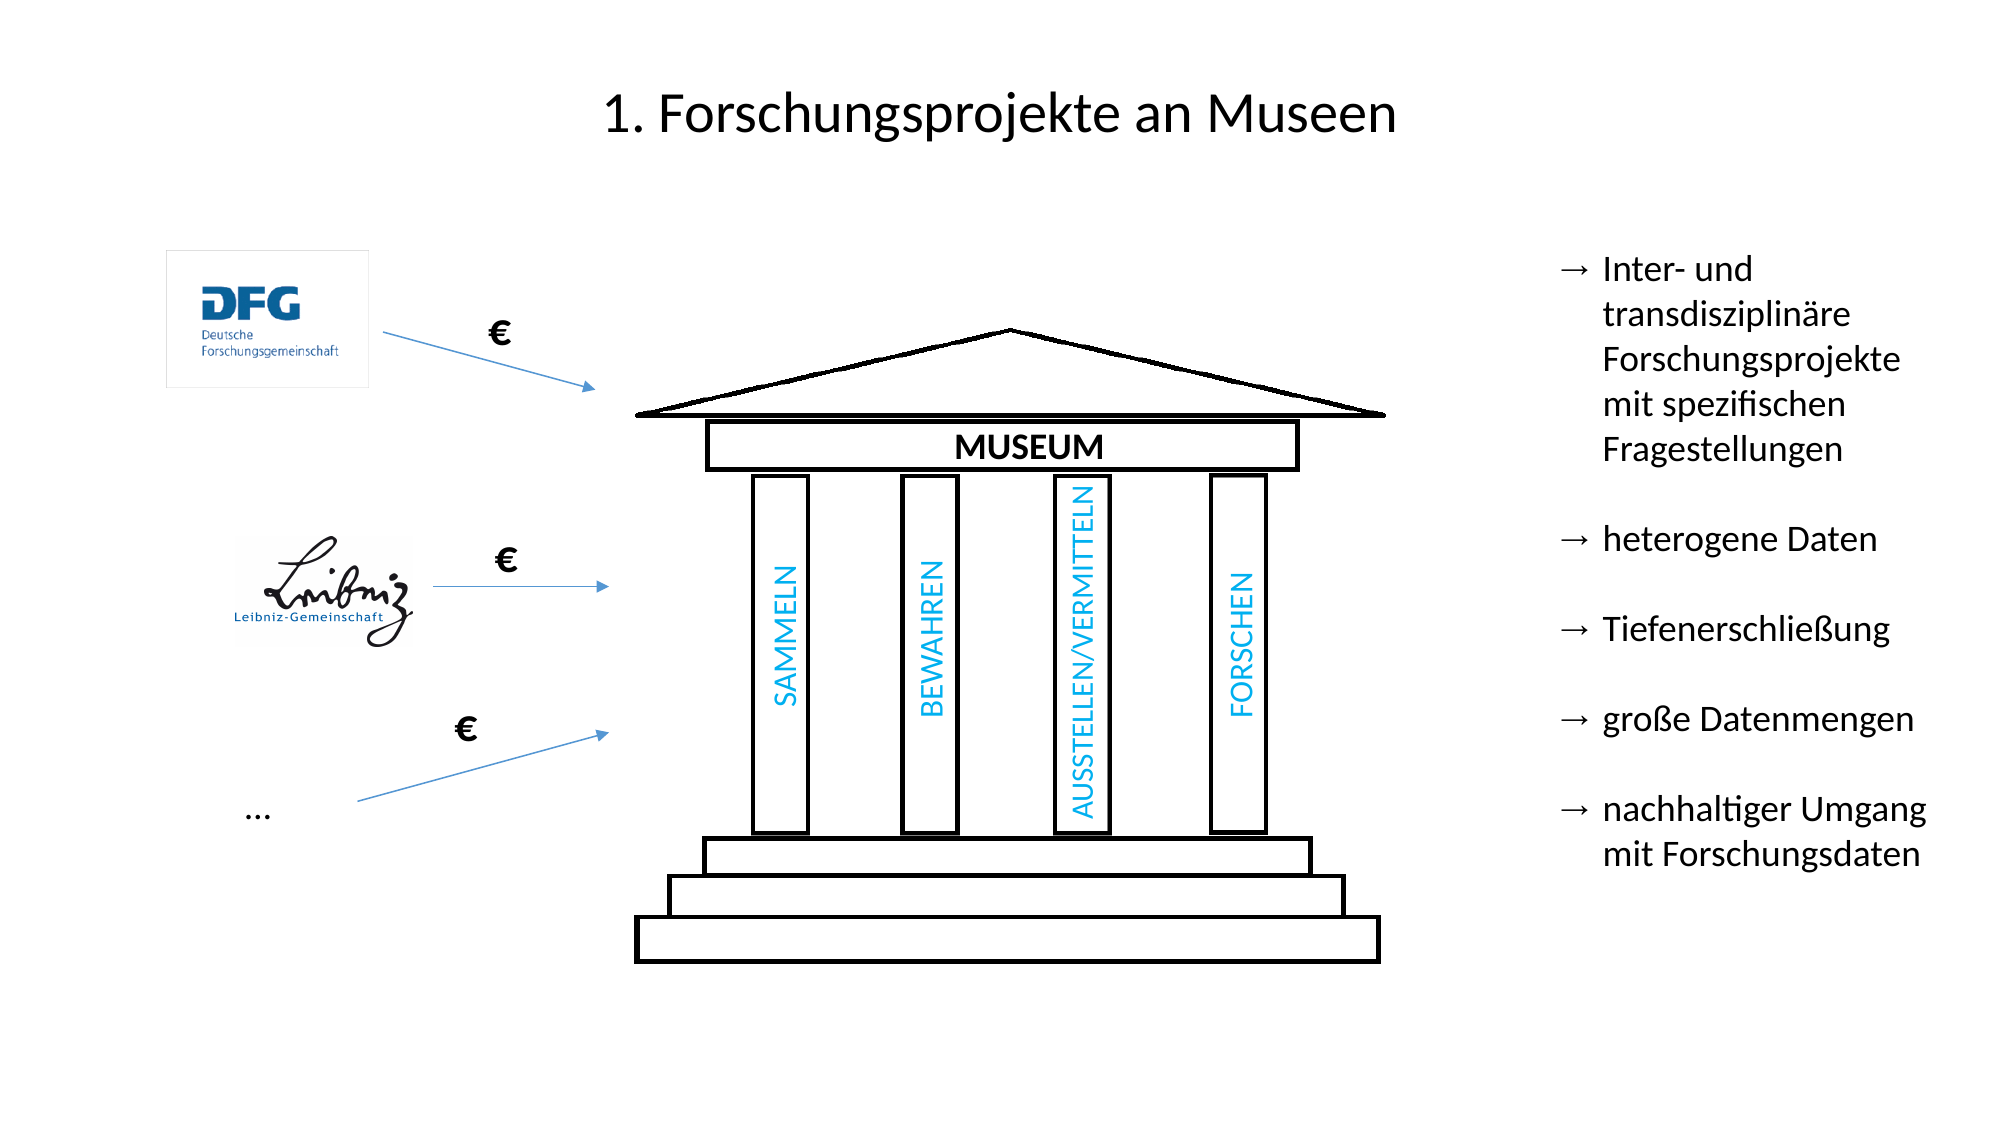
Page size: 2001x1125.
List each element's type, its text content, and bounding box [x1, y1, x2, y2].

text_box € [439, 687, 500, 730]
picture [235, 536, 414, 647]
text_box € [479, 518, 540, 572]
text_box … [229, 774, 565, 835]
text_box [382, 331, 596, 390]
text_box Inter- und transdisziplinäre Forschungsprojekte mit spezifischen Fragestellungen heterogene Daten Tiefenerschließung große Datenmengen nachhaltiger Umgang mit Forschungsdaten [1540, 236, 1949, 1025]
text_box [357, 732, 610, 802]
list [570, 318, 1515, 1062]
picture [165, 250, 369, 388]
title 1. Forschungsprojekte an Museen [137, 59, 1863, 278]
text_box € [473, 292, 532, 330]
